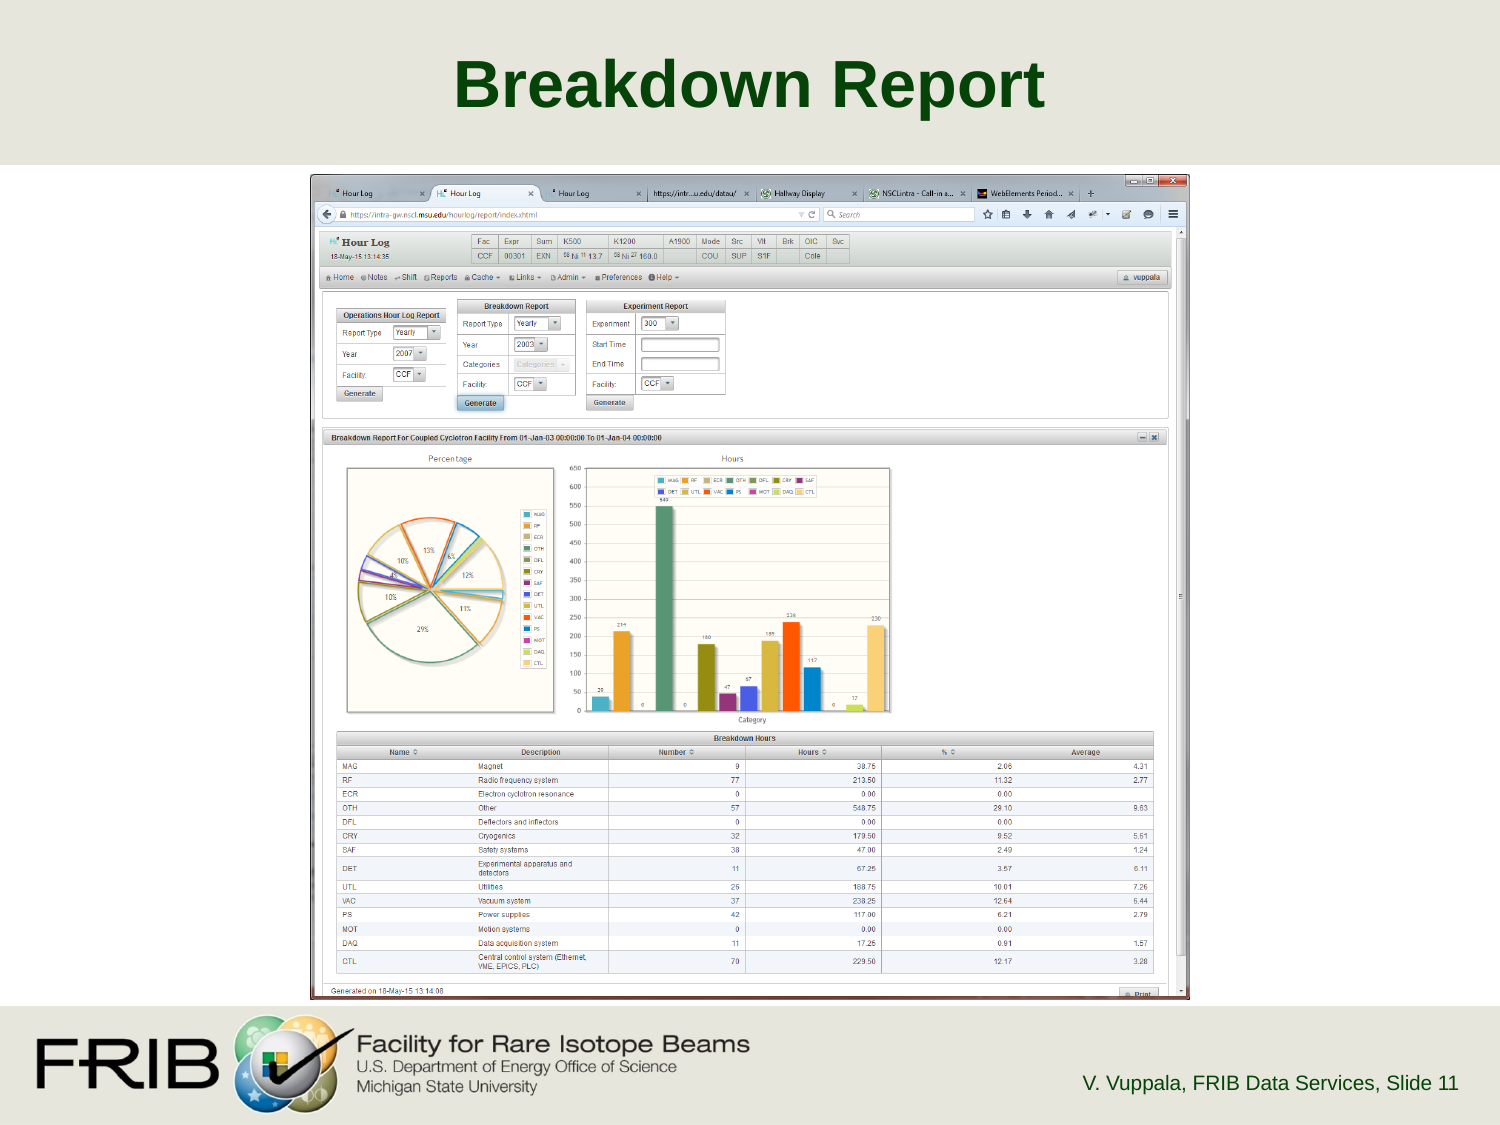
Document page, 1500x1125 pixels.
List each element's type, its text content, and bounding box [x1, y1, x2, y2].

picture [0, 0, 1500, 165]
title Breakdown Report [11, 46, 1489, 128]
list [310, 174, 1190, 1000]
slide_number , Slide 11 [1374, 1042, 1500, 1103]
picture [0, 1006, 1500, 1125]
footer V. Vuppala, FRIB Data Services [679, 1042, 1374, 1103]
